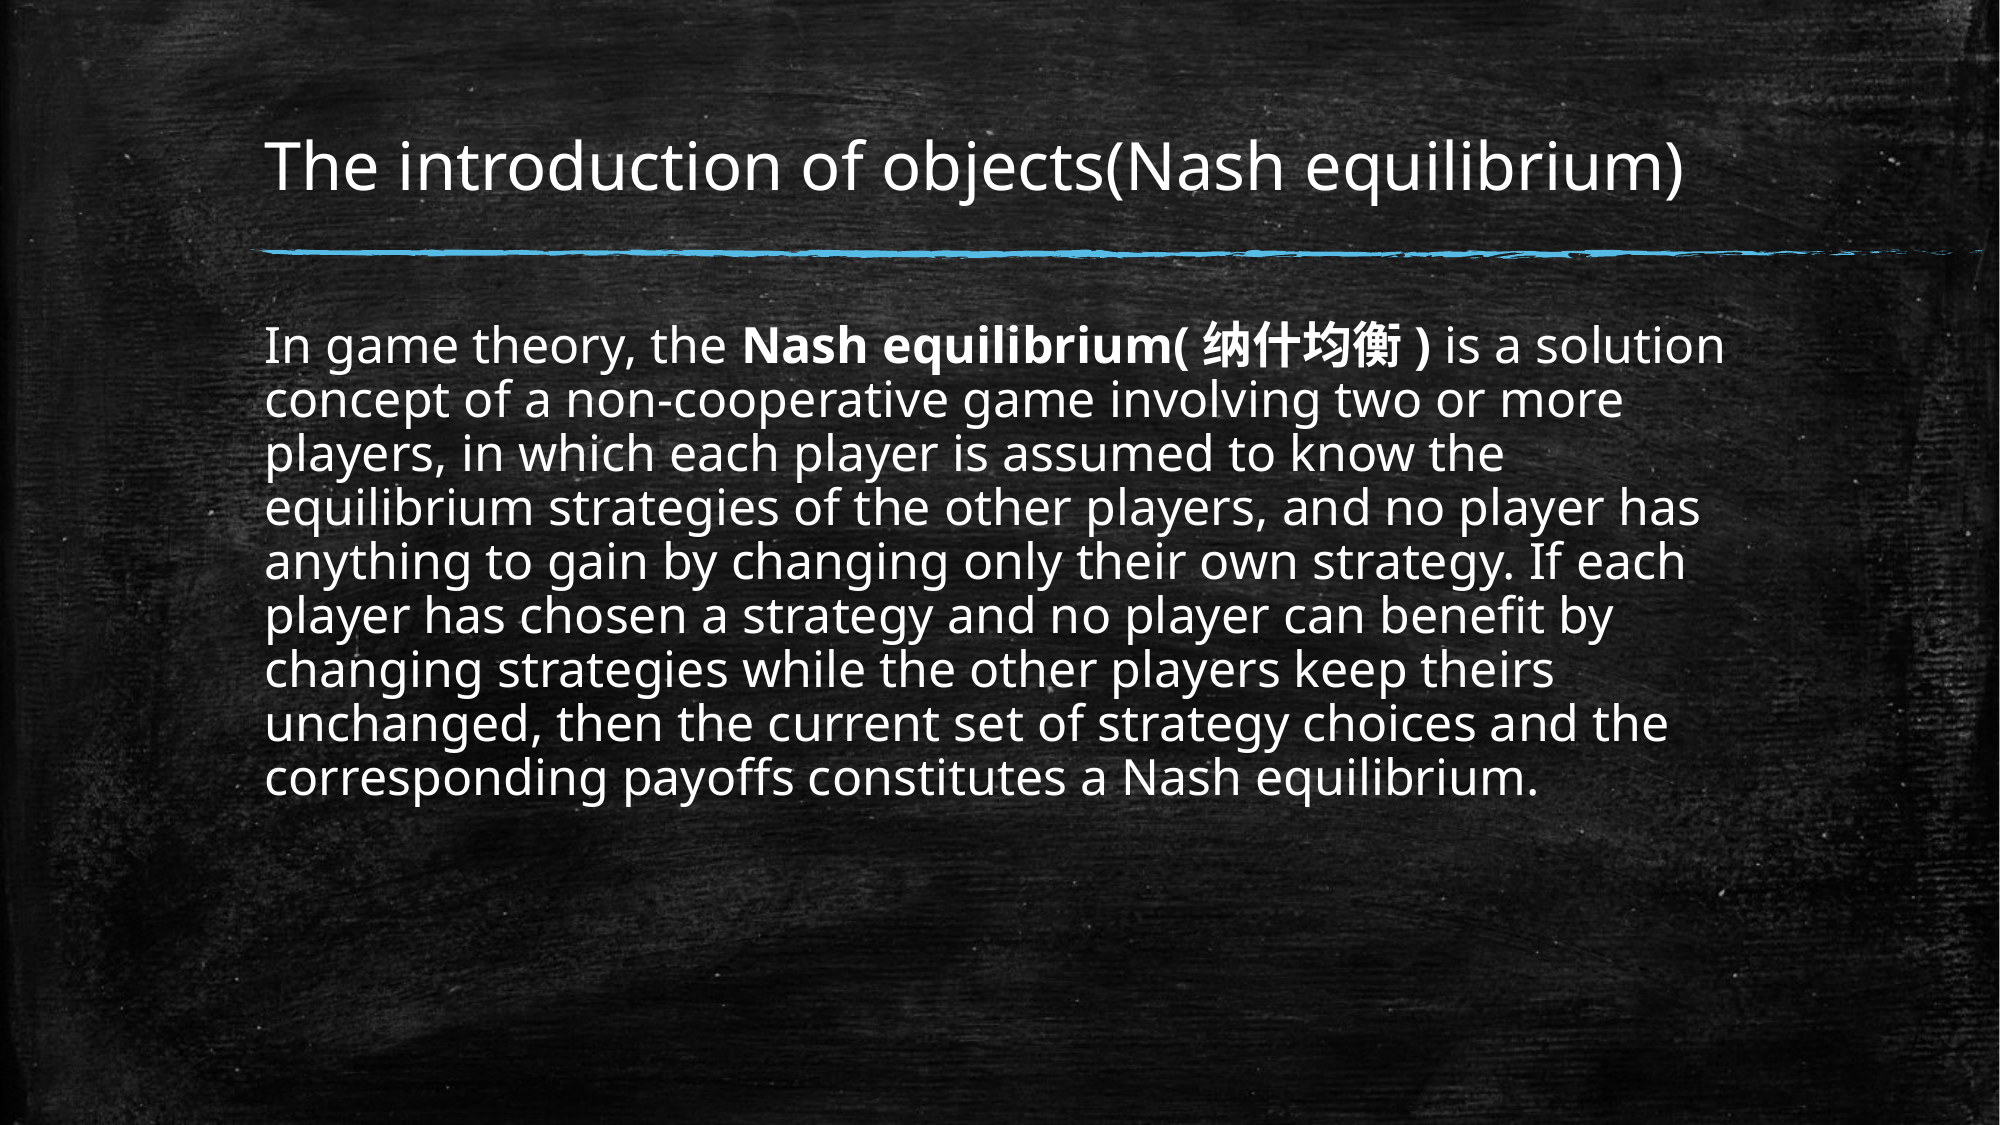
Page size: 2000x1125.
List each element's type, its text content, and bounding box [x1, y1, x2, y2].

list In game theory, the Nash equilibrium(纳什均衡) is a solution concept of a non-cooperative game involving two or more players, in which each player is assumed to know the equilibrium strategies of the other players, and no player has anything to gain by changing only their own strategy. If each player has chosen a strategy and no player can benefit by changing strategies while the other players keep theirs unchanged, then the current set of strategy choices and the corresponding payoffs constitutes a Nash equilibrium. [249, 312, 1750, 1013]
title The introduction of objects(Nash equilibrium) [249, 45, 1750, 213]
